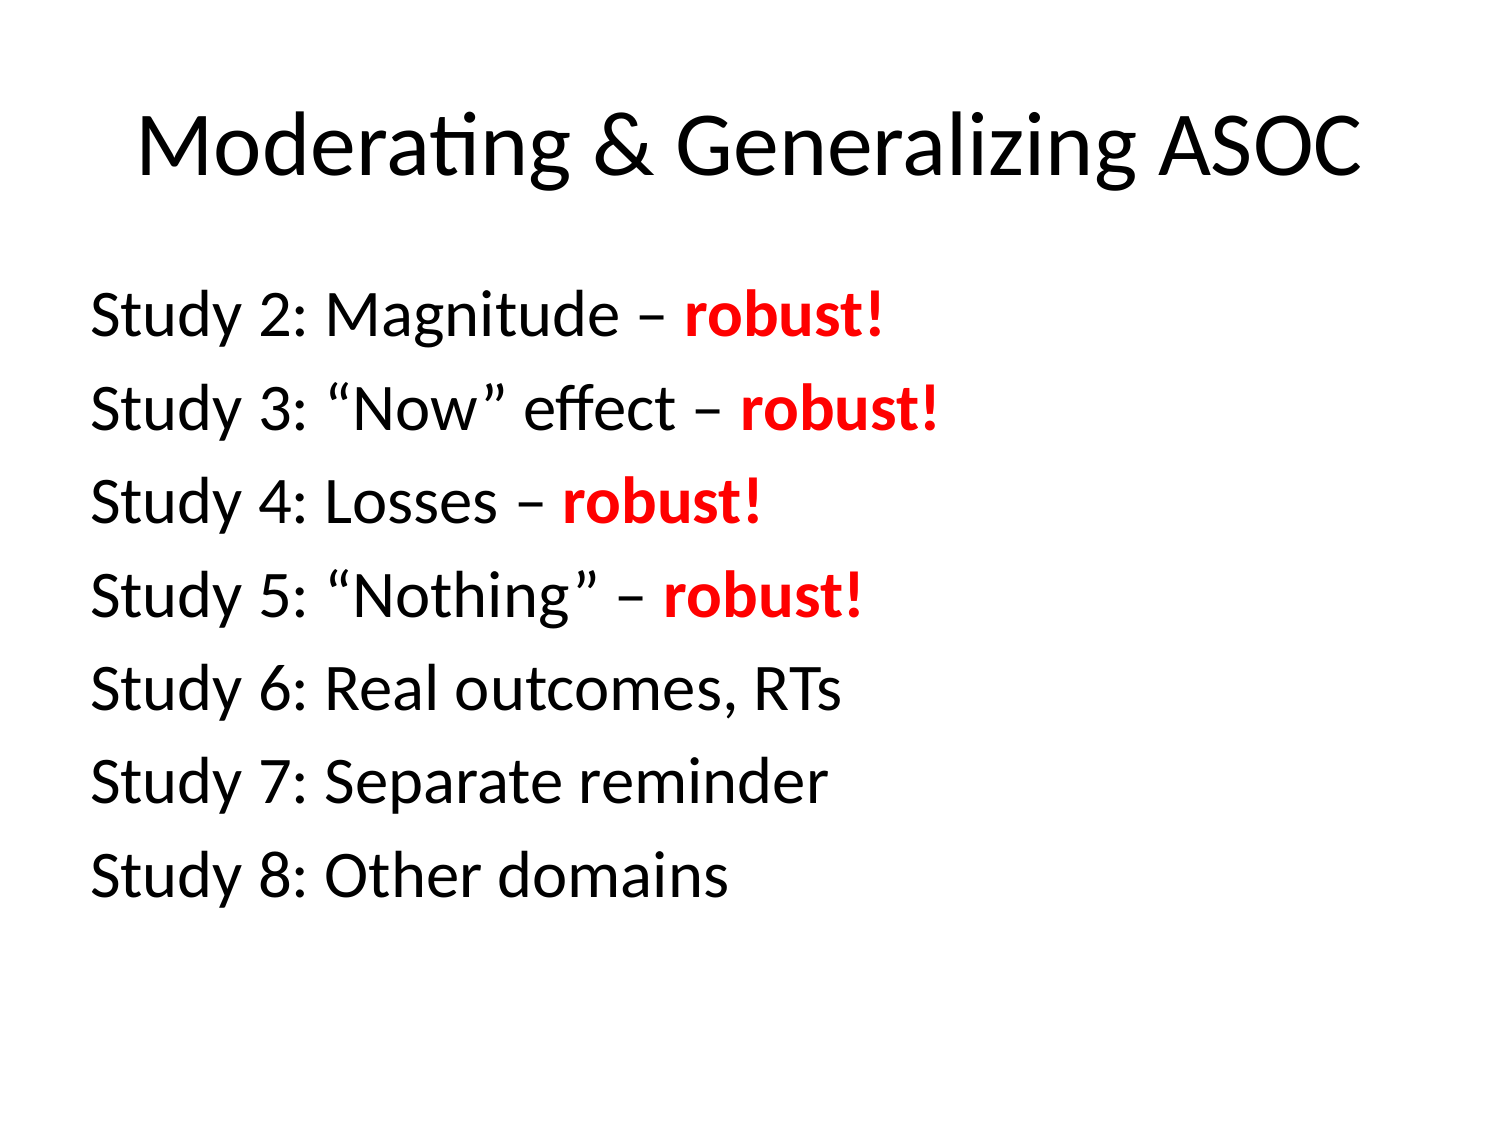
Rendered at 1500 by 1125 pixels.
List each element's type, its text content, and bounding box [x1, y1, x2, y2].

list Study 2: Magnitude – robust! Study 3: “Now” effect – robust! Study 4: Losses – robust! Study 5: “Nothing” – robust! Study 6: Real outcomes, RTs Study 7: Separate reminder Study 8: Other domains [75, 262, 1425, 1005]
title Moderating & Generalizing ASOC [75, 45, 1425, 233]
